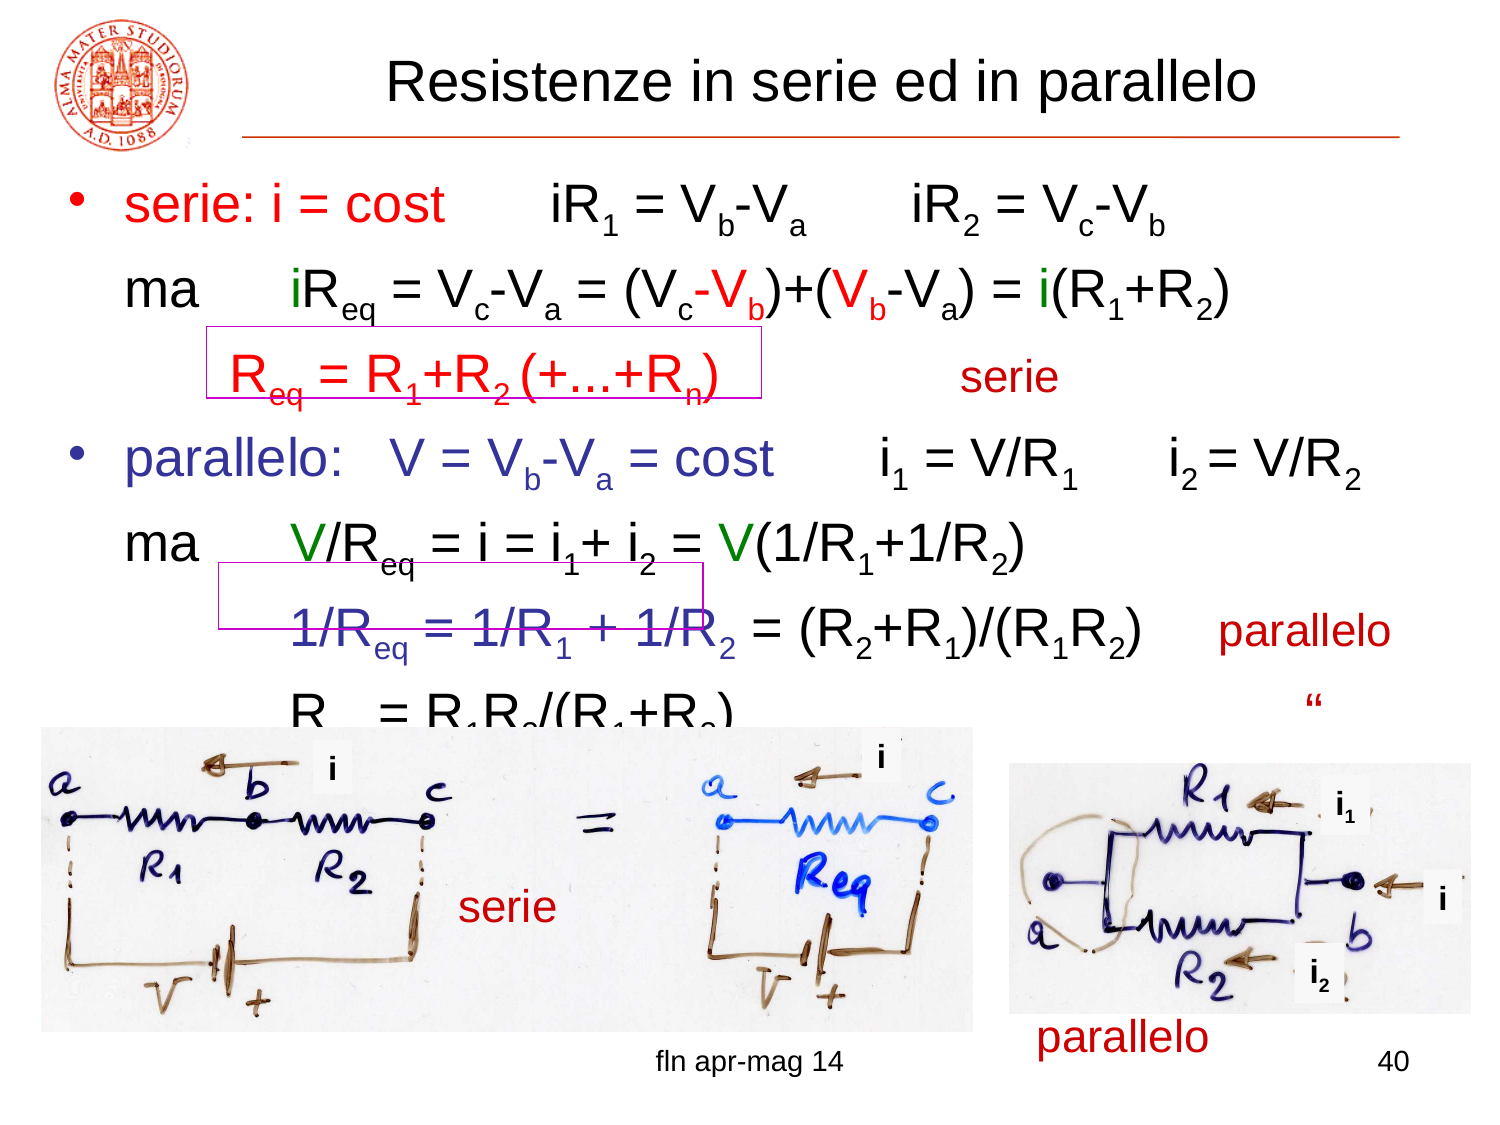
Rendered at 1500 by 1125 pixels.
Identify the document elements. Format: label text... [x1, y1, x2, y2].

footer fln apr-mag 14 [512, 1034, 988, 1103]
slide_number 40 [1074, 1034, 1425, 1103]
title Resistenze in serie ed in parallelo [230, 31, 1415, 126]
text_box parallelo [1021, 1021, 1225, 1070]
text_box [218, 562, 703, 630]
picture [1009, 763, 1471, 1014]
text_box [206, 326, 762, 398]
picture [40, 727, 973, 1032]
picture [53, 18, 190, 160]
list serie: i = cost iR1 = Vb-Va iR2 = Vc-Vb ma iReq = Vc-Va = (Vc-Vb)+(Vb-Va) = i(R1+R2) Req = R1+R2 (+...+Rn) serie parallelo: V = Vb-Va = cost i1 = V/R1 i2 = V/R2 ma V/Req = i = i1+ i2 = V(1/R1+1/R2) 1/Req = 1/R1 + 1/R2 = (R2+R1)/(R1R2) parallelo Req = R1R2/(R1+R2) “ [53, 160, 1447, 1012]
